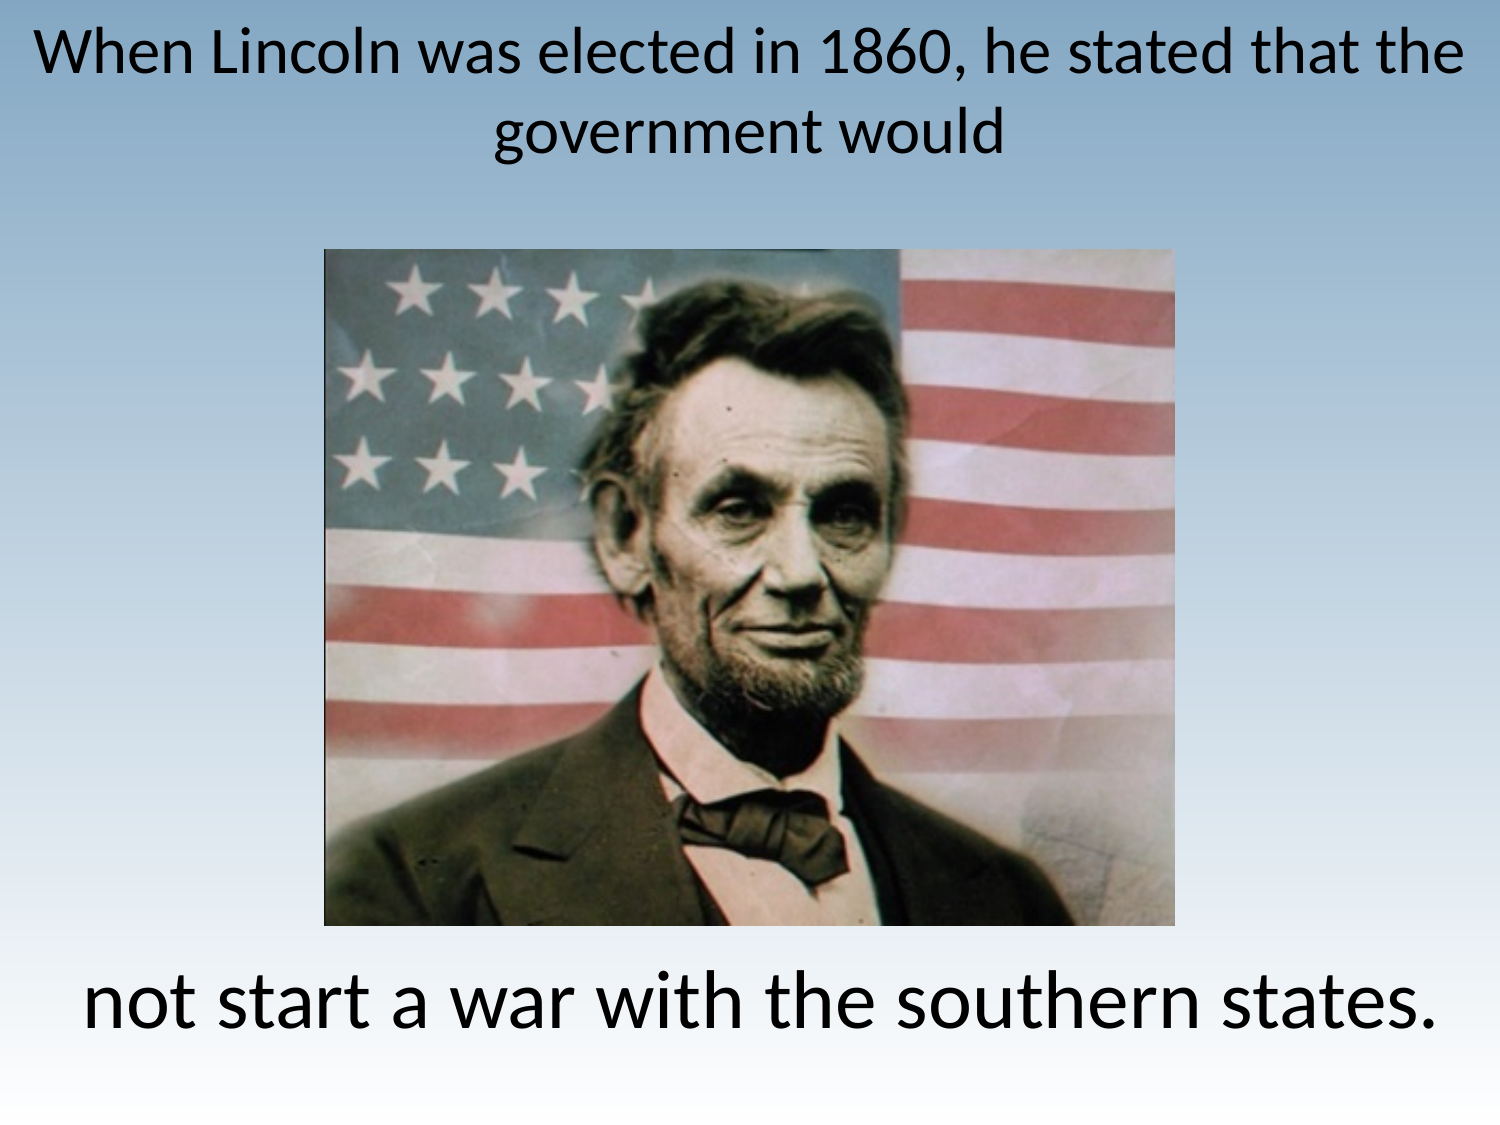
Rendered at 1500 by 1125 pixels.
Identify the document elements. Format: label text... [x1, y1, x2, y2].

picture [324, 249, 1176, 927]
text_box When Lincoln was elected in 1860, he stated that the government would [0, 0, 1500, 175]
text_box not start a war with the southern states. [67, 937, 1457, 1053]
